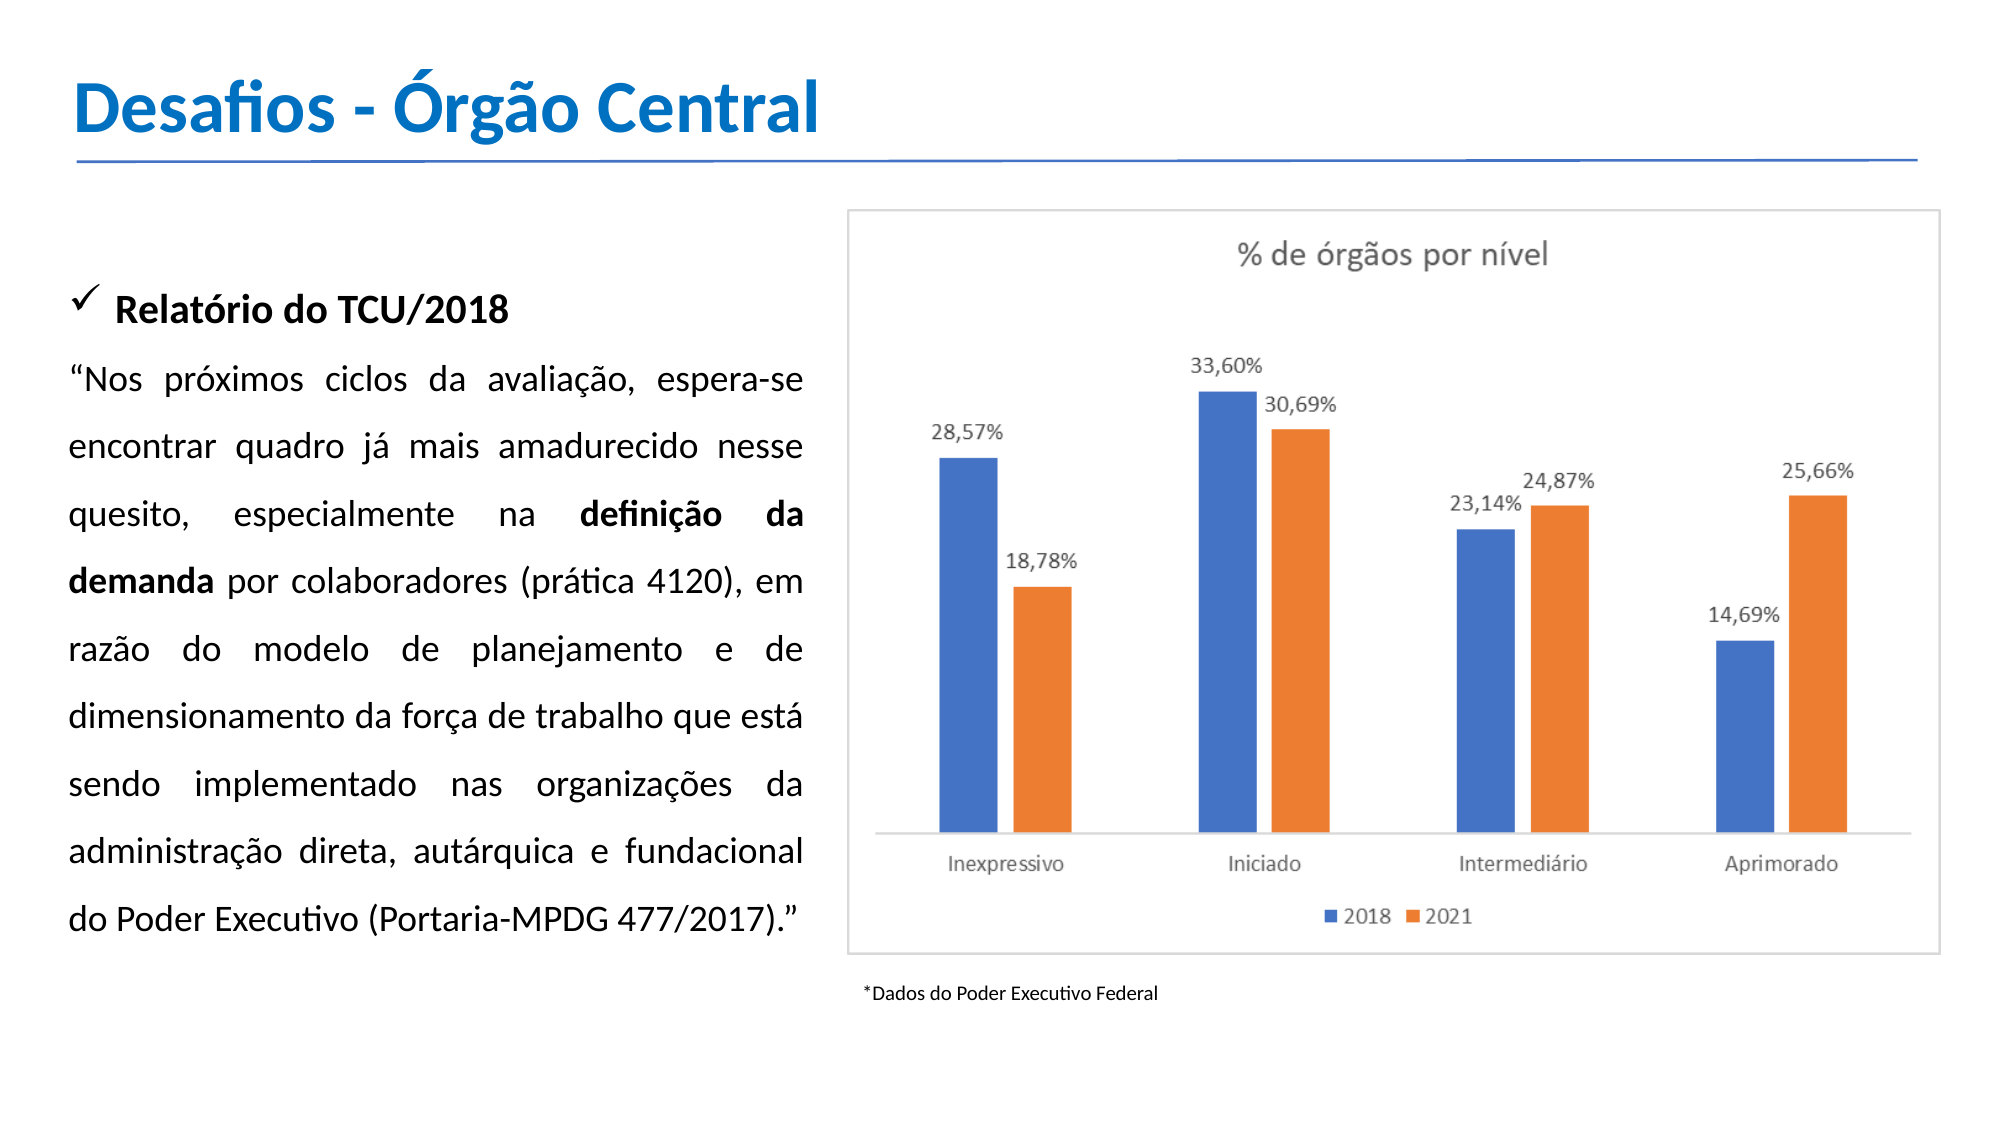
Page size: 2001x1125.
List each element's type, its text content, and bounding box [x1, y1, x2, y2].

picture [847, 209, 1941, 955]
text_box Relatório do TCU/2018 “Nos próximos ciclos da avaliação, espera-se encontrar quadro já mais amadurecido nesse quesito, especialmente na definição da demanda por colaboradores (prática 4120), em razão do modelo de planejamento e de dimensionamento da força de trabalho que está sendo implementado nas organizações da administração direta, autárquica e fundacional do Poder Executivo (Portaria-MPDG 477/2017).” [53, 248, 820, 947]
text_box Desafios - Órgão Central [58, 49, 1866, 435]
text_box *Dados do Poder Executivo Federal [847, 972, 1378, 1013]
